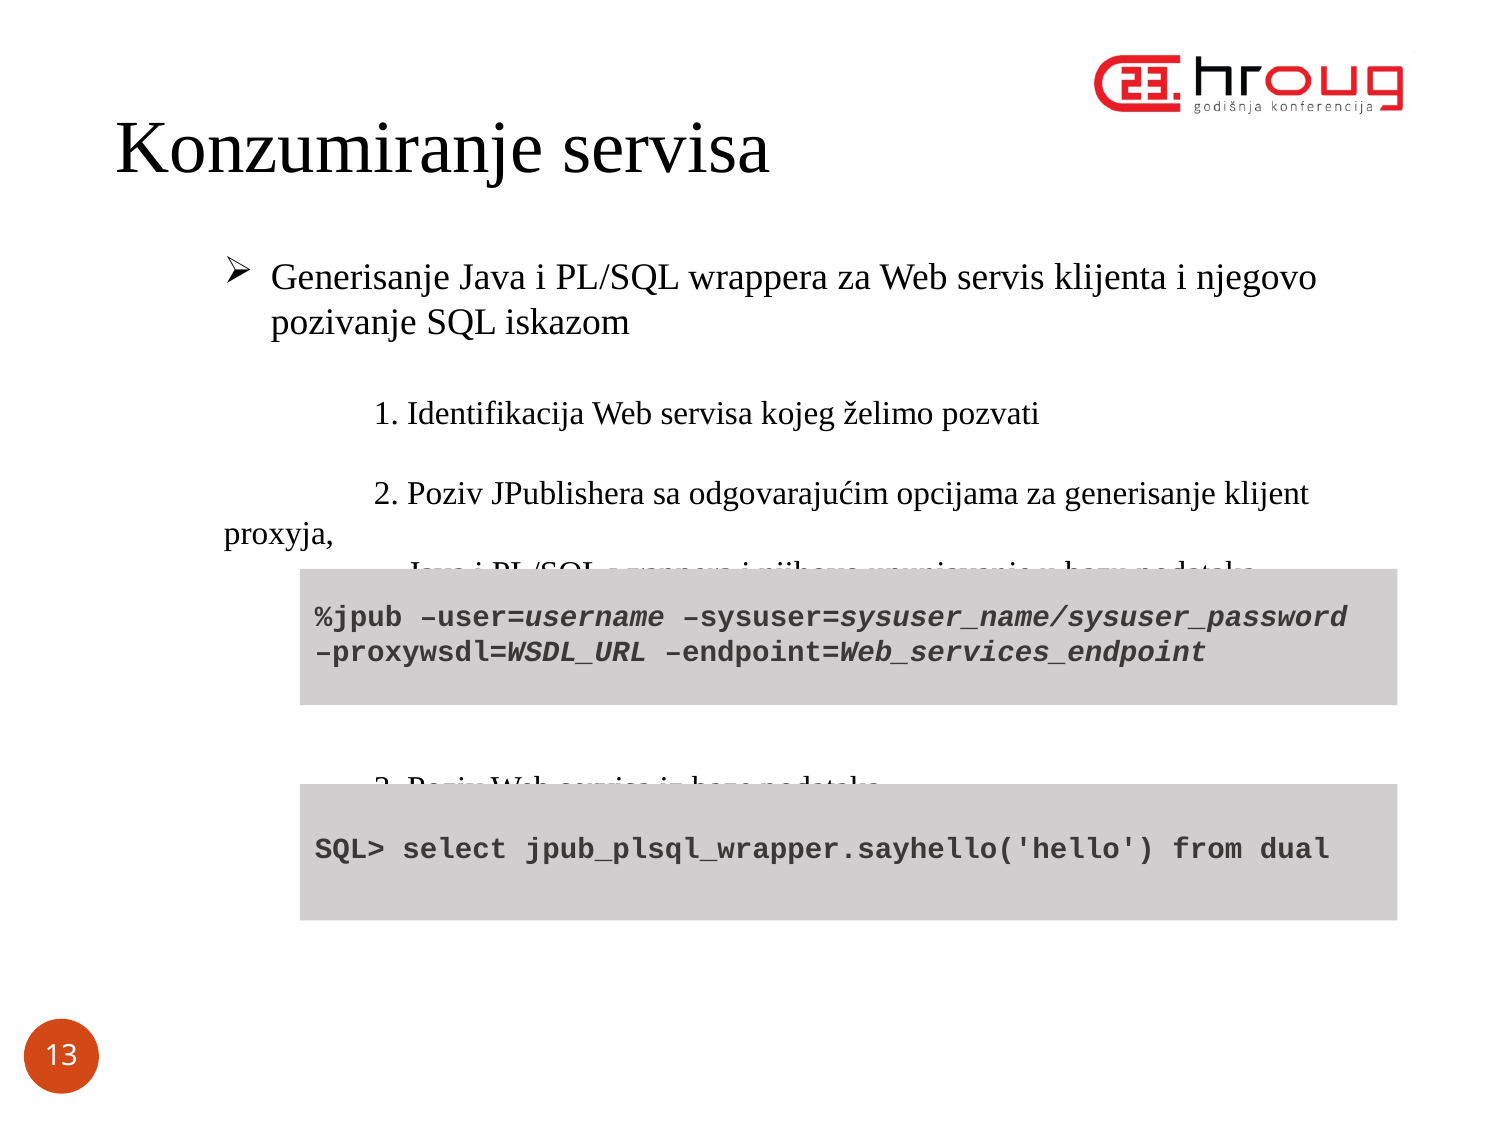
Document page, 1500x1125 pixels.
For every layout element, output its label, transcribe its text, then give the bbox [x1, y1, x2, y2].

text_box Generisanje Java i PL/SQL wrappera za Web servis klijenta i njegovo pozivanje SQL iskazom 1. Identifikacija Web servisa kojeg želimo pozvati 2. Poziv JPublishera sa odgovarajućim opcijama za generisanje klijent proxyja, Java i PL/SQL wrappera i njihovo upunjavanje u bazu podataka 3. Poziv Web servisa iz baze podataka [134, 244, 1440, 989]
text_box %jpub –user=username –sysuser=sysuser_name/sysuser_password –proxywsdl=WSDL_URL –endpoint=Web_services_endpoint [299, 568, 1398, 706]
title Konzumiranje servisa [100, 100, 1451, 212]
picture [1087, 50, 1416, 100]
text_box SQL> select jpub_plsql_wrapper.sayhello('hello') from dual [299, 783, 1398, 921]
text_box 13 [23, 1018, 99, 1094]
